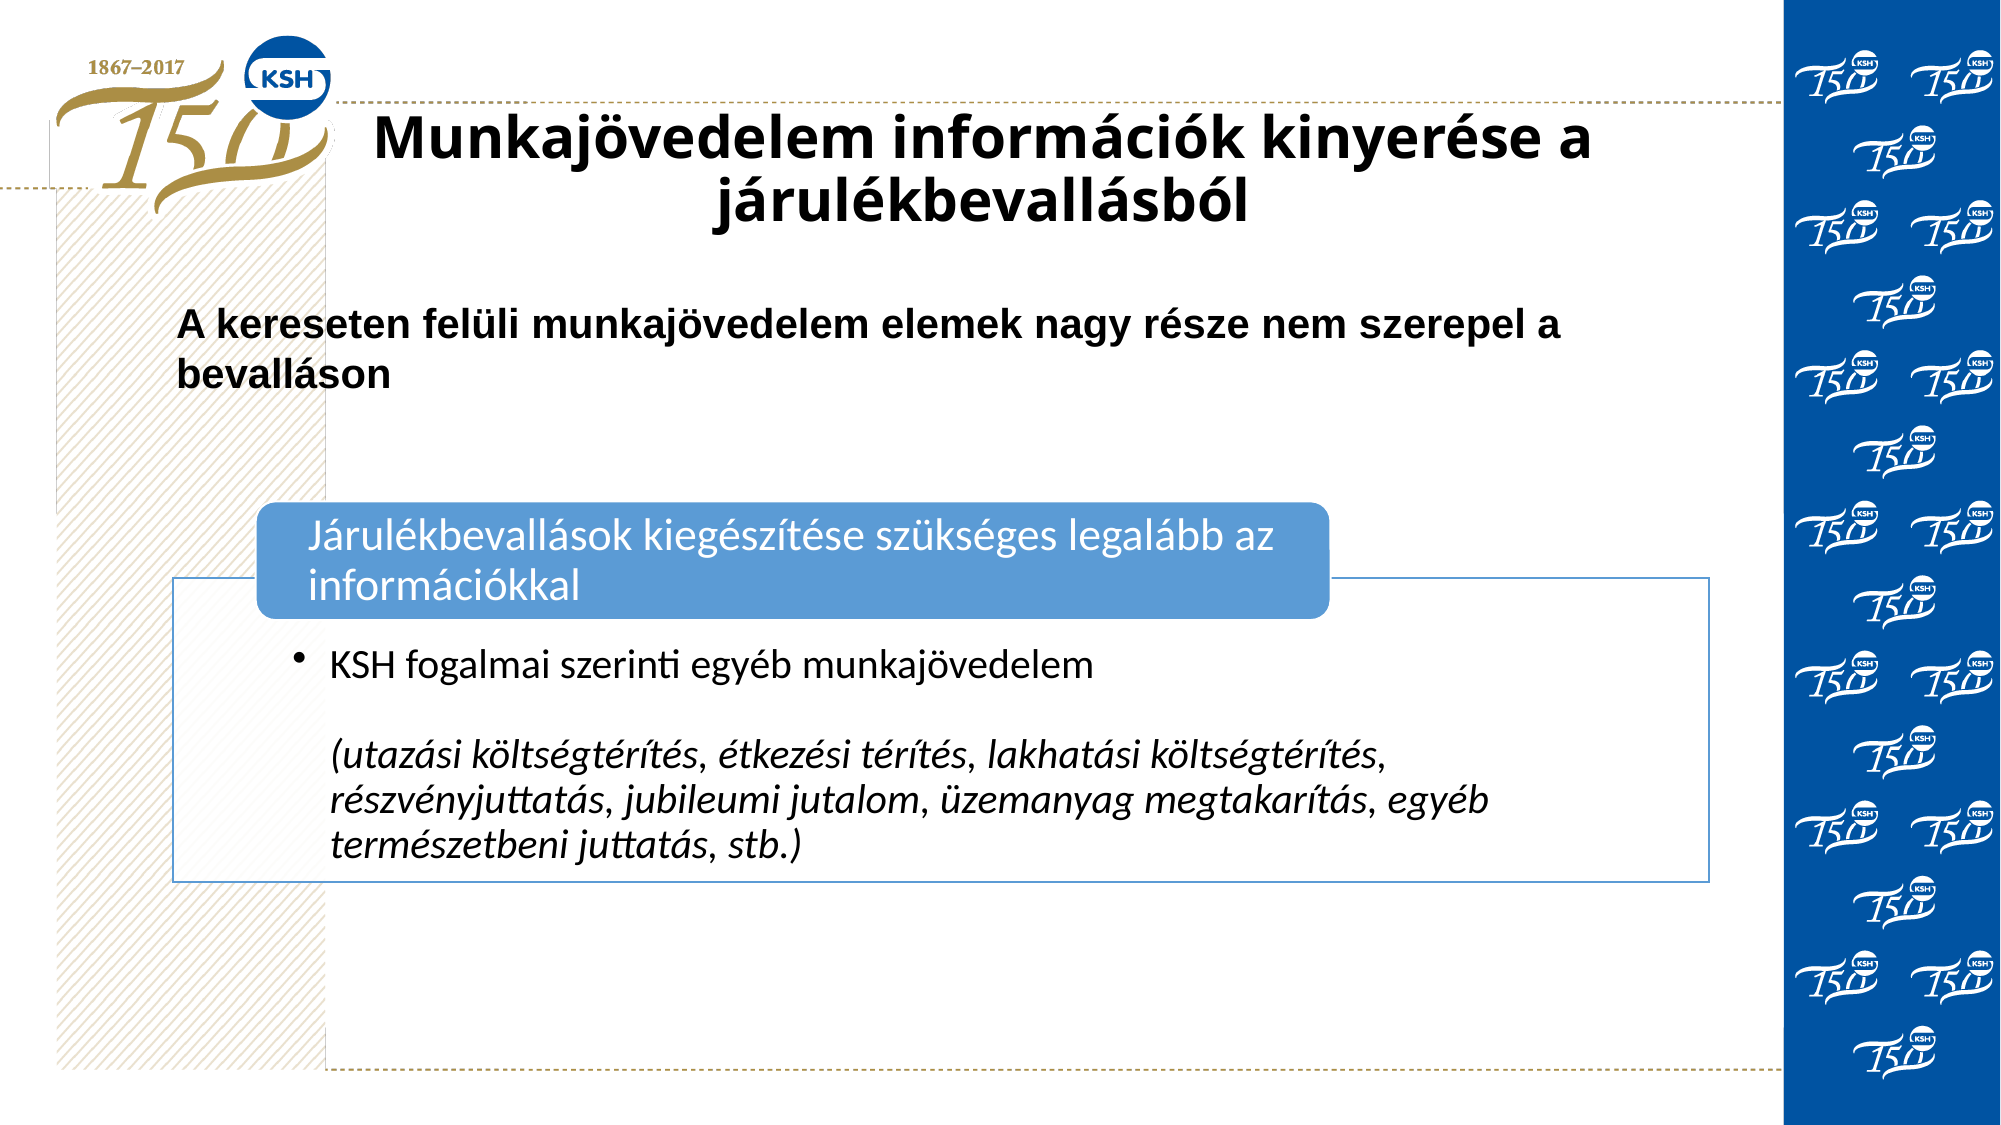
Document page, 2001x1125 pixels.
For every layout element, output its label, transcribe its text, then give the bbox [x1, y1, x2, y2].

text_box A kereseten felüli munkajövedelem elemek nagy része nem szerepel a bevalláson [161, 289, 1697, 405]
picture [0, 0, 2001, 1125]
title Munkajövedelem információk kinyerése a járulékbevallásból [303, 101, 1664, 240]
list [173, 456, 1709, 1005]
